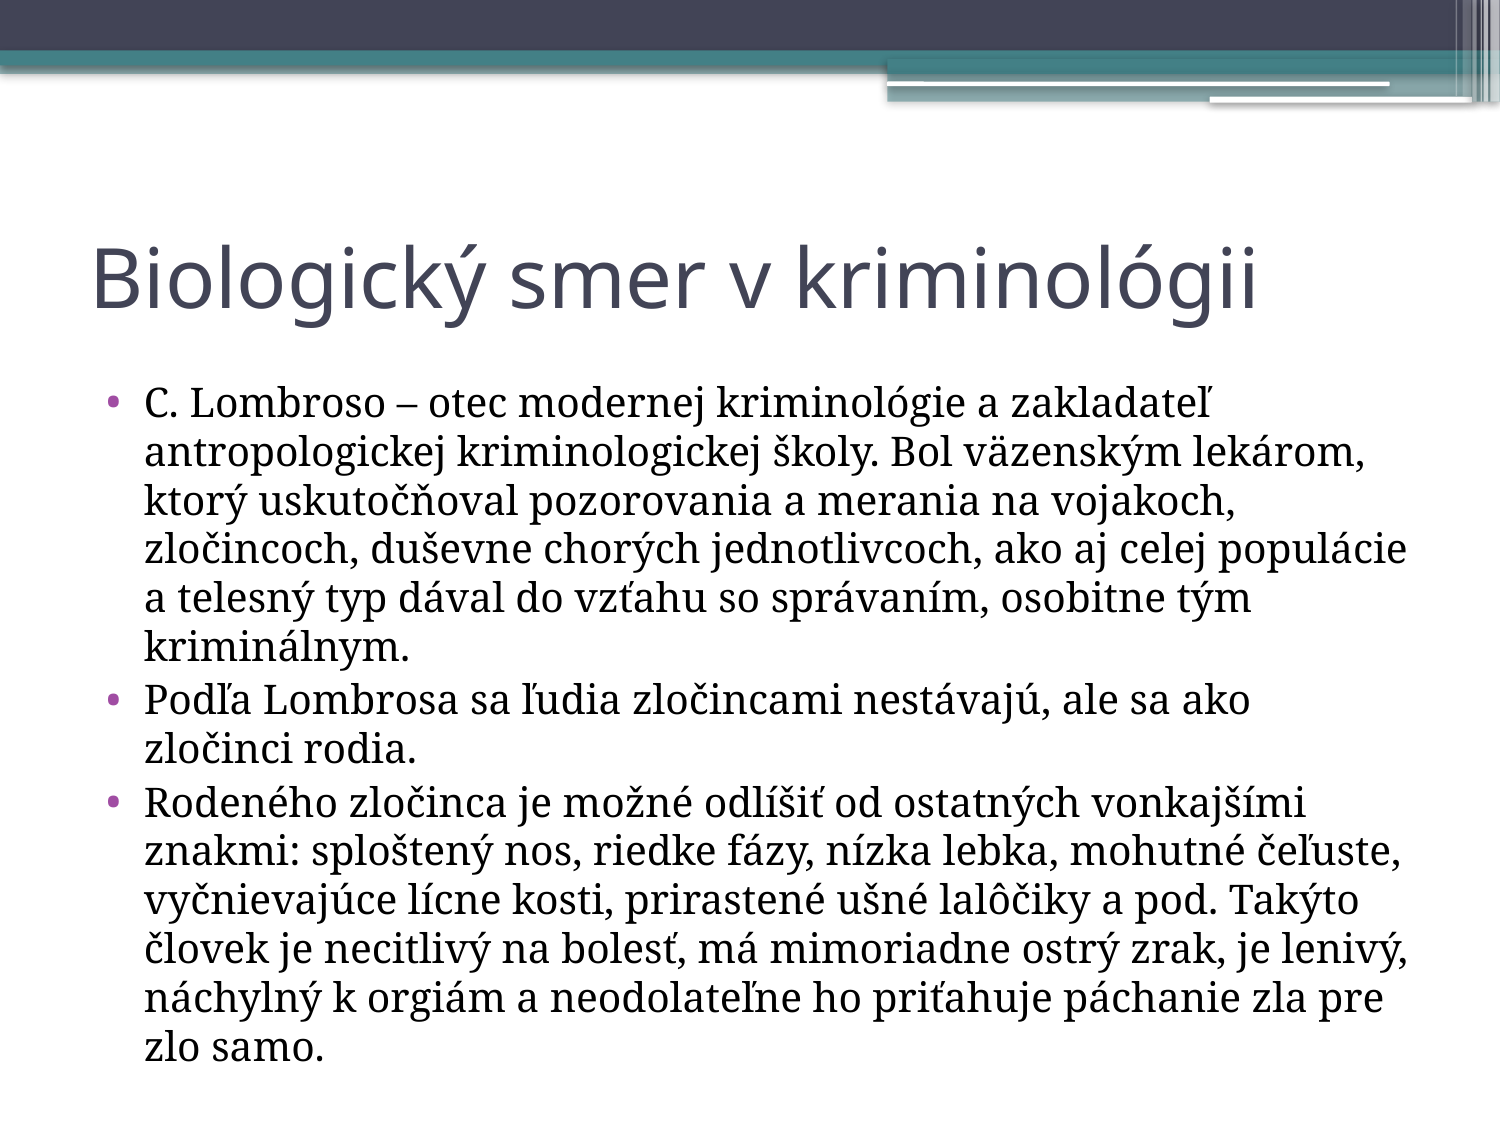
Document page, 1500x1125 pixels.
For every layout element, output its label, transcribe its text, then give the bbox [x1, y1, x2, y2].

title Biologický smer v kriminológii [75, 187, 1425, 363]
list C. Lombroso – otec modernej kriminológie a zakladateľ antropologickej kriminologickej školy. Bol väzenským lekárom, ktorý uskutočňoval pozorovania a merania na vojakoch, zločincoch, duševne chorých jednotlivcoch, ako aj celej populácie a telesný typ dával do vzťahu so správaním, osobitne tým kriminálnym. Podľa Lombrosa sa ľudia zločincami nestávajú, ale sa ako zločinci rodia. Rodeného zločinca je možné odlíšiť od ostatných vonkajšími znakmi: sploštený nos, riedke fázy, nízka lebka, mohutné čeľuste, vyčnievajúce lícne kosti, prirastené ušné lalôčiky a pod. Takýto človek je necitlivý na bolesť, má mimoriadne ostrý zrak, je lenivý, náchylný k orgiám a neodolateľne ho priťahuje páchanie zla pre zlo samo. [75, 368, 1425, 1079]
